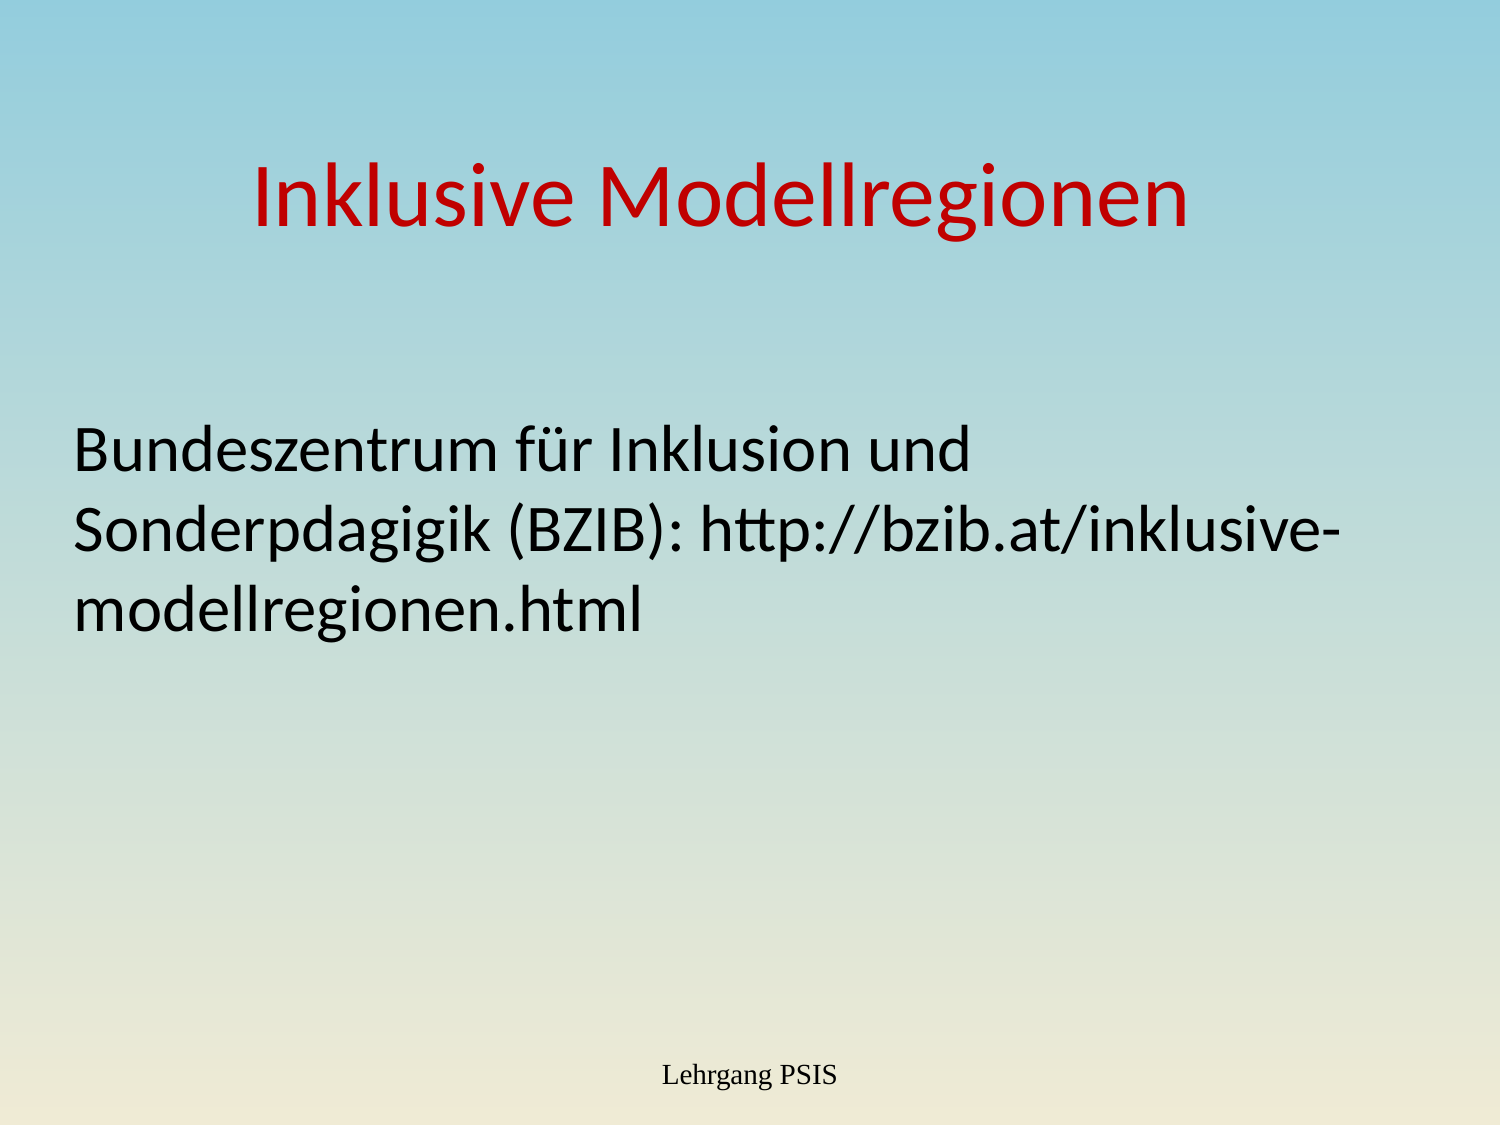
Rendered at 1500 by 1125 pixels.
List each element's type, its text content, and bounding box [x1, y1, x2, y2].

text_box Inklusive Modellregionen [46, 95, 1397, 284]
text_box Bundeszentrum für Inklusion und Sonderpdagigik (BZIB): http://bzib.at/inklusive-modellregionen.html [59, 397, 1384, 652]
footer Lehrgang PSIS [512, 1042, 988, 1103]
